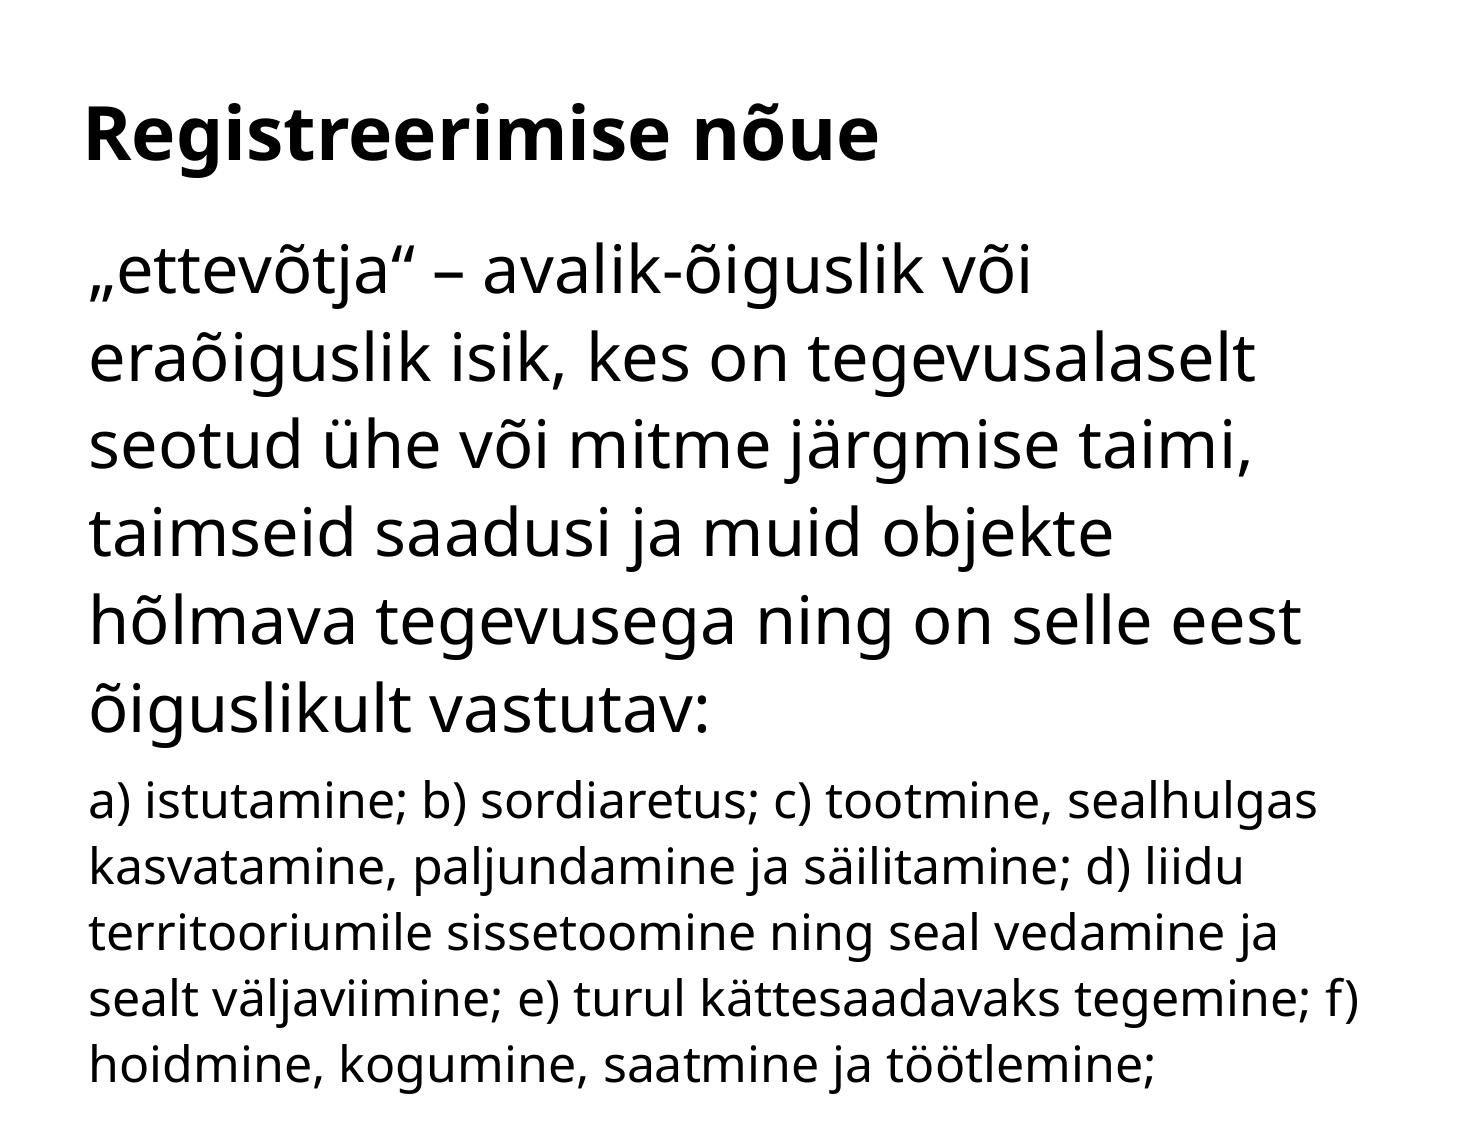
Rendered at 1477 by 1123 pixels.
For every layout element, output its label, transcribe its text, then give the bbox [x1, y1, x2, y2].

list „ettevõtja“ – avalik-õiguslik või eraõiguslik isik, kes on tegevusalaselt seotud ühe või mitme järgmise taimi, taimseid saadusi ja muid objekte hõlmava tegevusega ning on selle eest õiguslikult vastutav: a) istutamine; b) sordiaretus; c) tootmine, sealhulgas kasvatamine, paljundamine ja säilitamine; d) liidu territooriumile sissetoomine ning seal vedamine ja sealt väljaviimine; e) turul kättesaadavaks tegemine; f) hoidmine, kogumine, saatmine ja töötlemine; [88, 218, 1388, 959]
title Registreerimise nõue [82, 88, 1382, 266]
